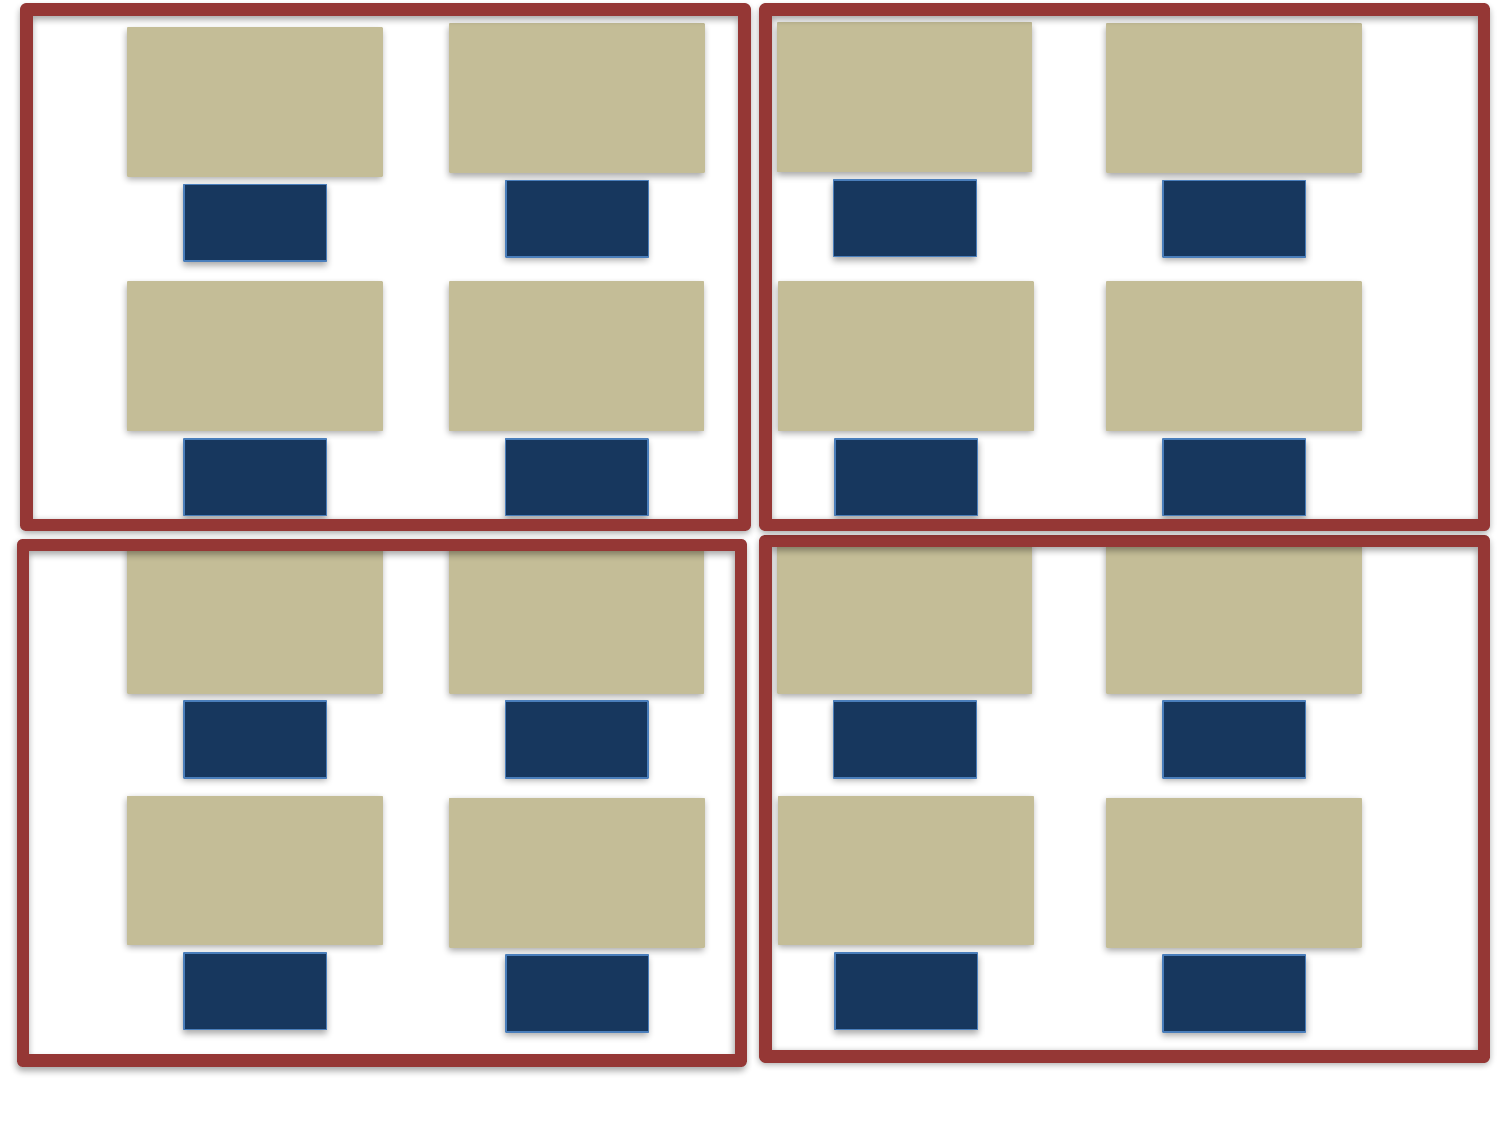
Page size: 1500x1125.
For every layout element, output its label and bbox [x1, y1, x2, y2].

text_box [449, 798, 705, 1033]
text_box [1106, 282, 1362, 516]
text_box [127, 796, 383, 1030]
text_box [127, 27, 383, 262]
text_box [765, 9, 1485, 526]
text_box [1106, 544, 1362, 779]
text_box [1106, 23, 1362, 258]
text_box [449, 282, 704, 516]
text_box [777, 544, 1032, 779]
text_box [26, 9, 745, 526]
text_box [777, 22, 1032, 257]
text_box [22, 544, 742, 1061]
text_box [127, 282, 383, 516]
text_box [127, 544, 383, 779]
text_box [765, 540, 1485, 1057]
text_box [449, 23, 705, 258]
text_box [778, 796, 1034, 1030]
text_box [778, 282, 1034, 516]
text_box [449, 544, 704, 779]
text_box [1106, 798, 1362, 1033]
